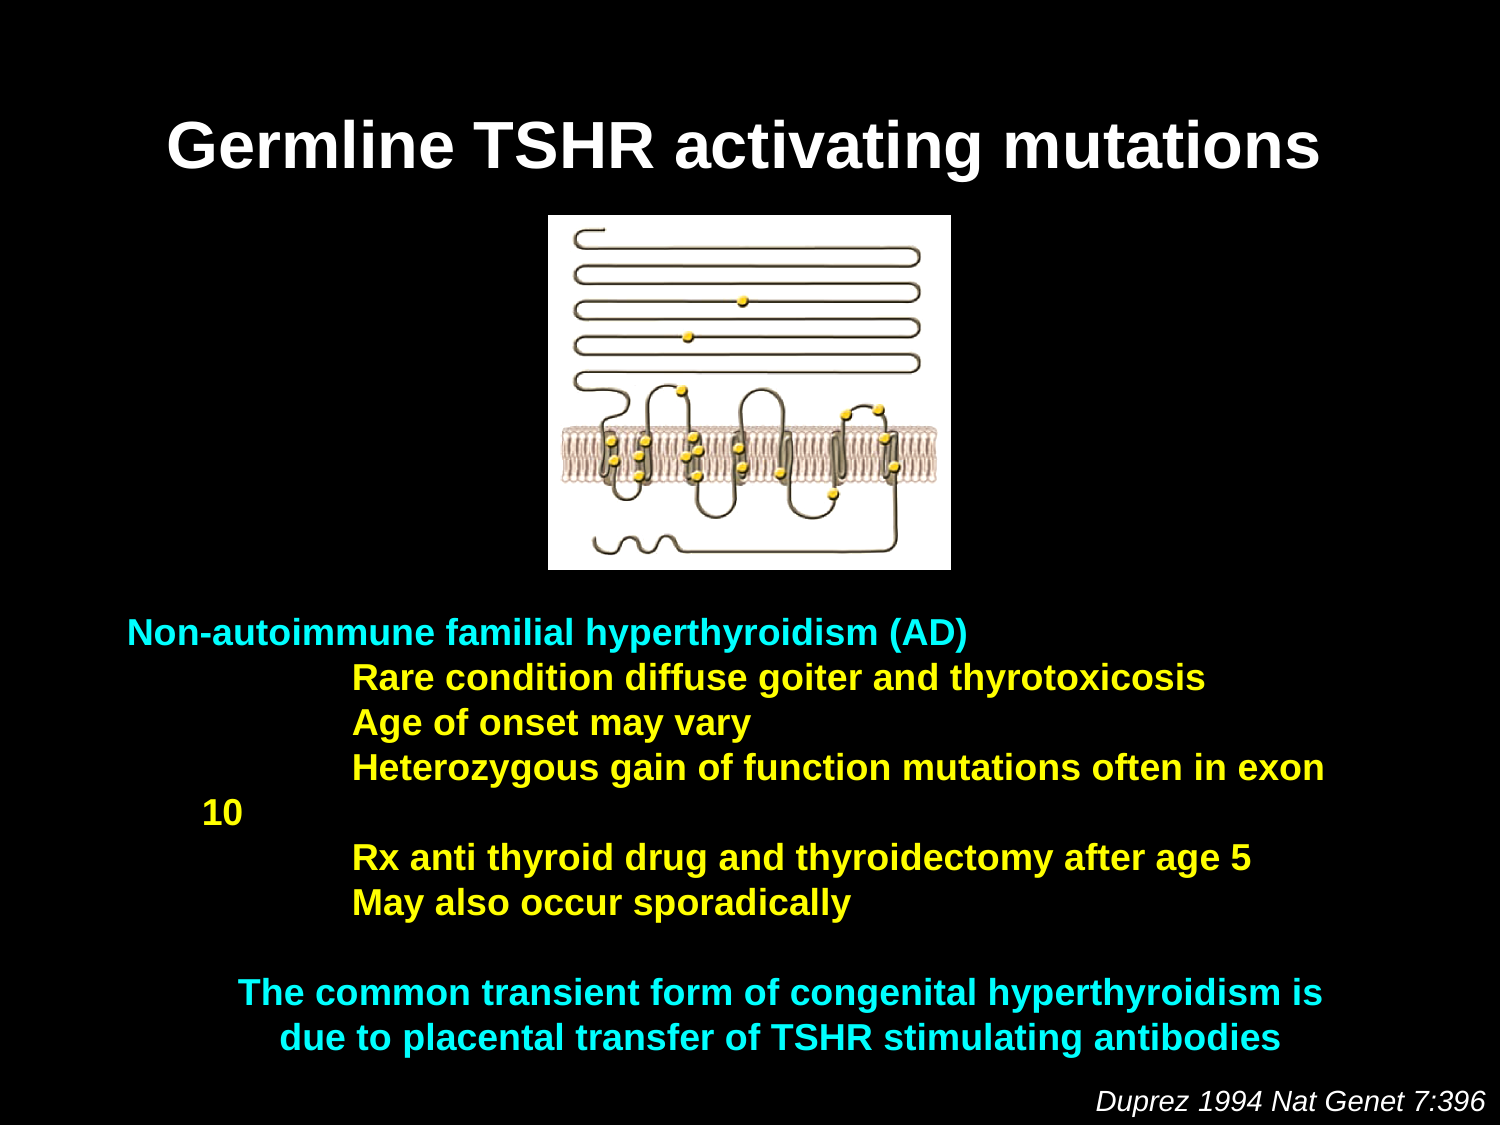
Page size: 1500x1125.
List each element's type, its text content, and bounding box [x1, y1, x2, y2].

picture [548, 215, 951, 570]
text_box Duprez 1994 Nat Genet 7:396 [1080, 1074, 1500, 1125]
text_box Germline TSHR activating mutations [40, 75, 1449, 207]
text_box Non-autoimmune familial hyperthyroidism (AD) Rare condition diffuse goiter and thyrotoxicosis Age of onset may vary Heterozygous gain of function mutations often in exon 10 Rx anti thyroid drug and thyroidectomy after age 5 May also occur sporadically The common transient form of congenital hyperthyroidism is due to placental transfer of TSHR stimulating antibodies [112, 600, 1375, 1065]
